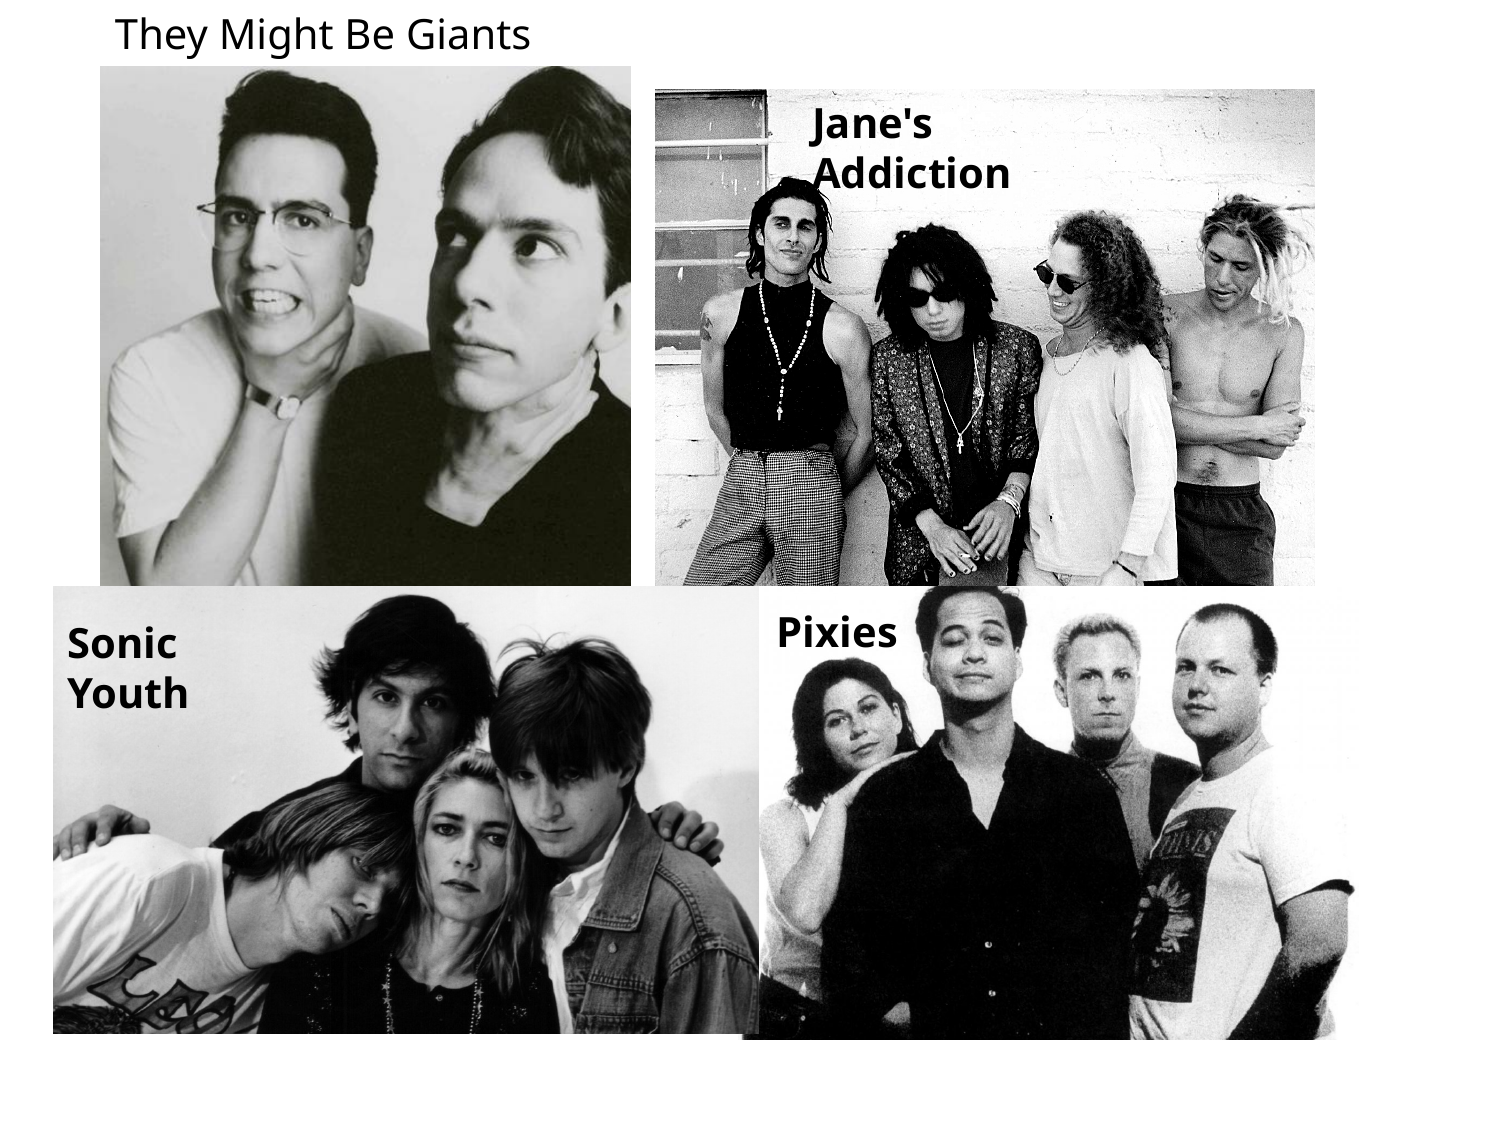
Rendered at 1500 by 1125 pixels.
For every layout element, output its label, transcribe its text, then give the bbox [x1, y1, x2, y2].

text_box They Might Be Giants [100, 0, 650, 65]
picture [52, 89, 1359, 1040]
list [100, 66, 631, 584]
